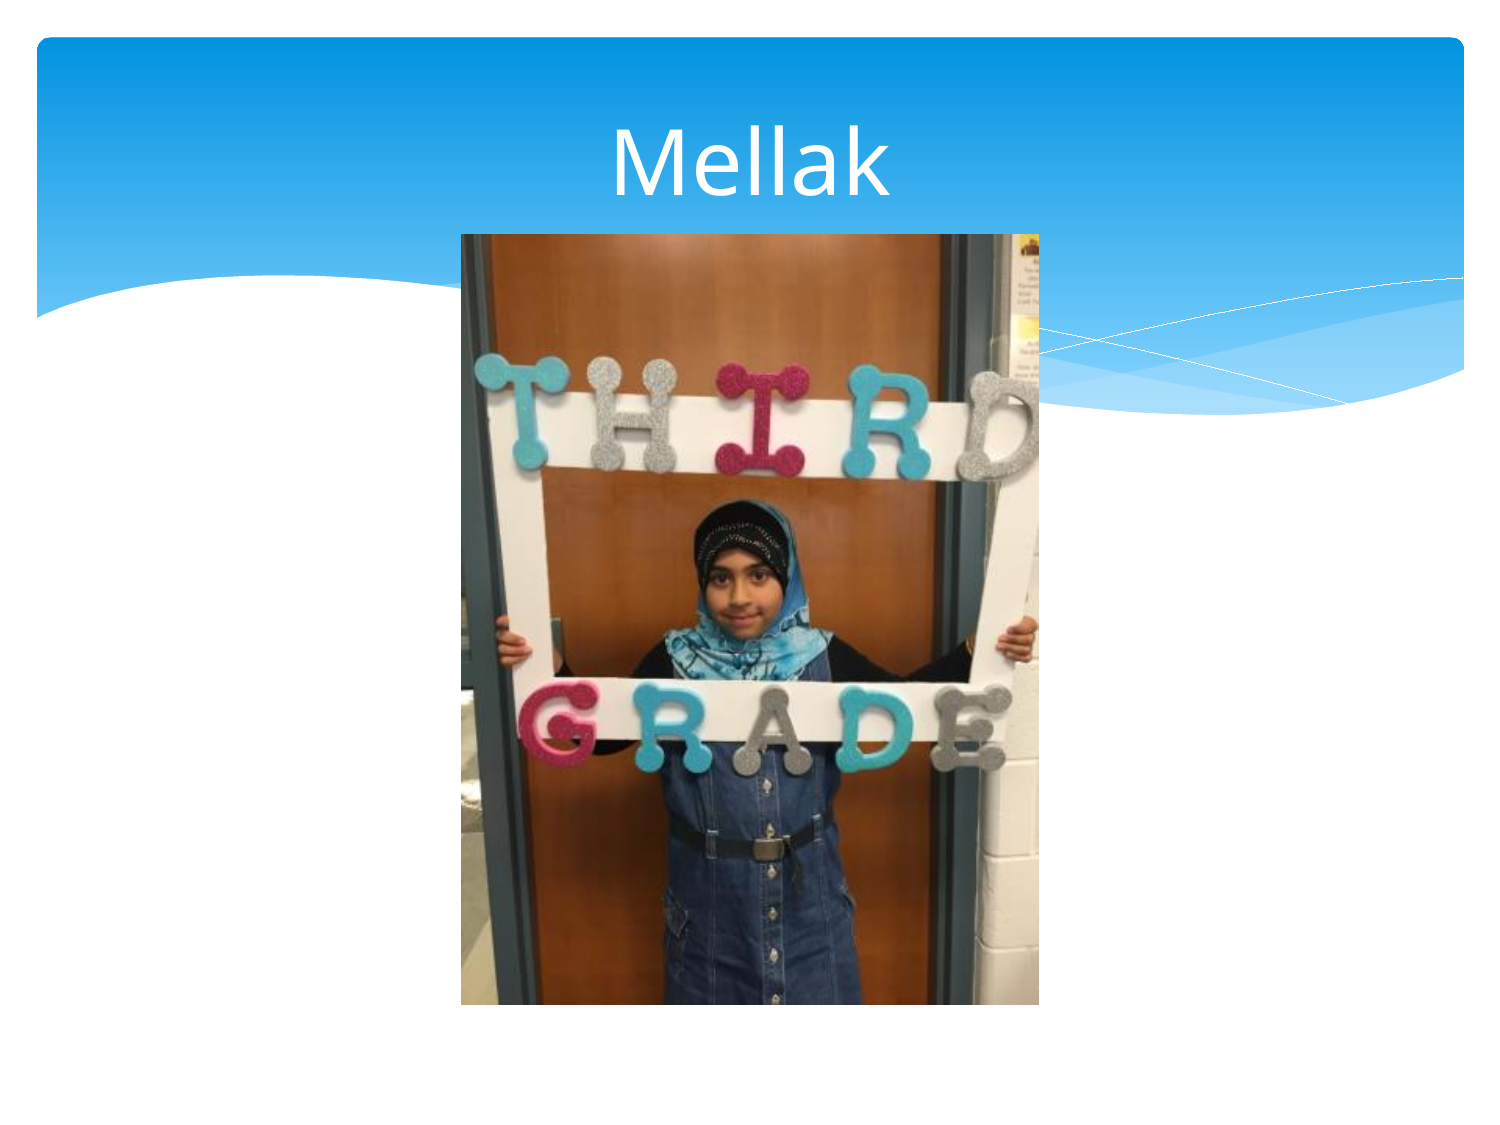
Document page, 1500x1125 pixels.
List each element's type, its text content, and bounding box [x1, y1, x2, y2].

title Mellak [75, 55, 1425, 232]
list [0, 234, 1500, 1006]
